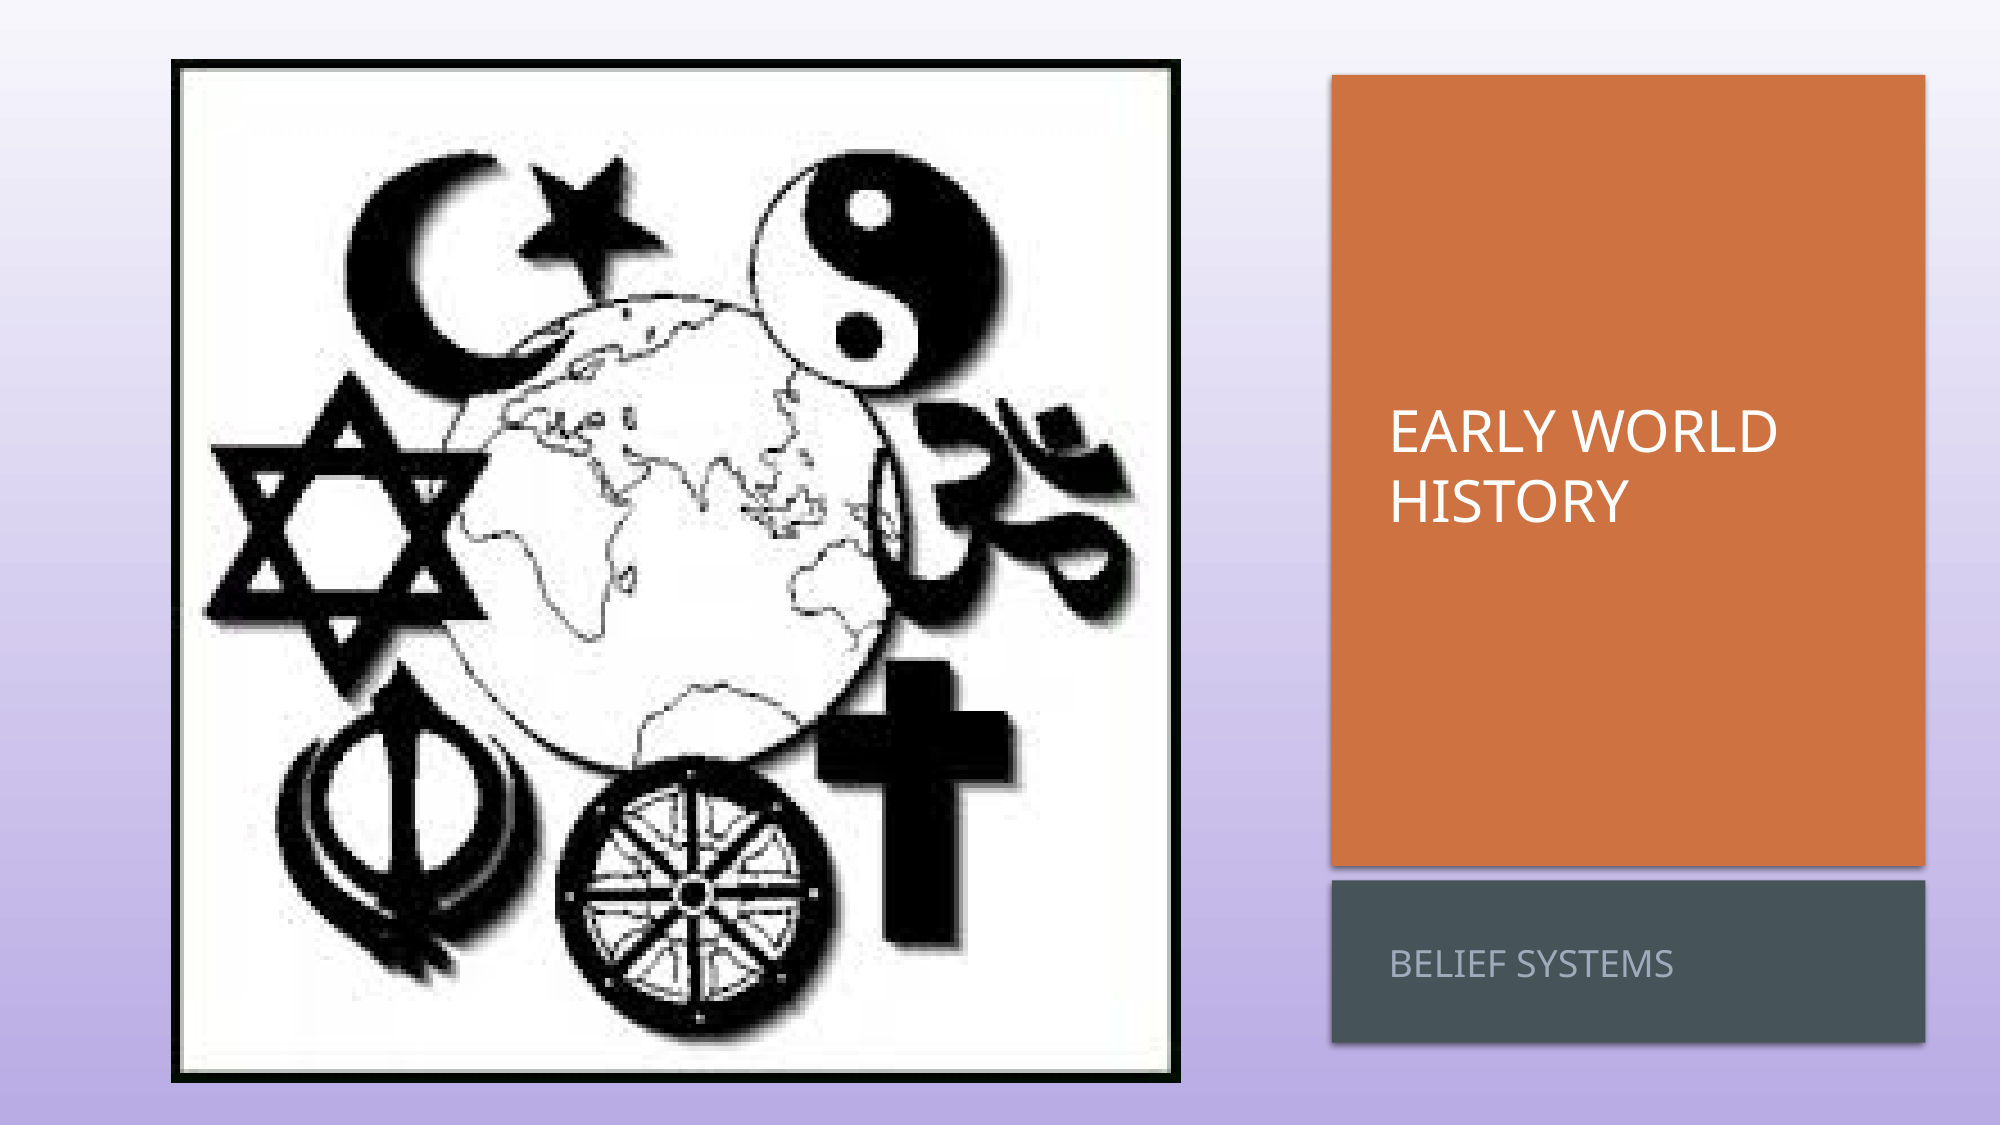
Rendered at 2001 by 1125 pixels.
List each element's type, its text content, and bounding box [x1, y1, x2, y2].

subtitle Belief systems [1373, 909, 1899, 1017]
text_box [1331, 74, 1927, 867]
text_box [1331, 879, 1927, 1044]
text_box [0, 0, 2000, 1125]
title Early world history [1373, 139, 1899, 829]
picture [170, 59, 1182, 1084]
